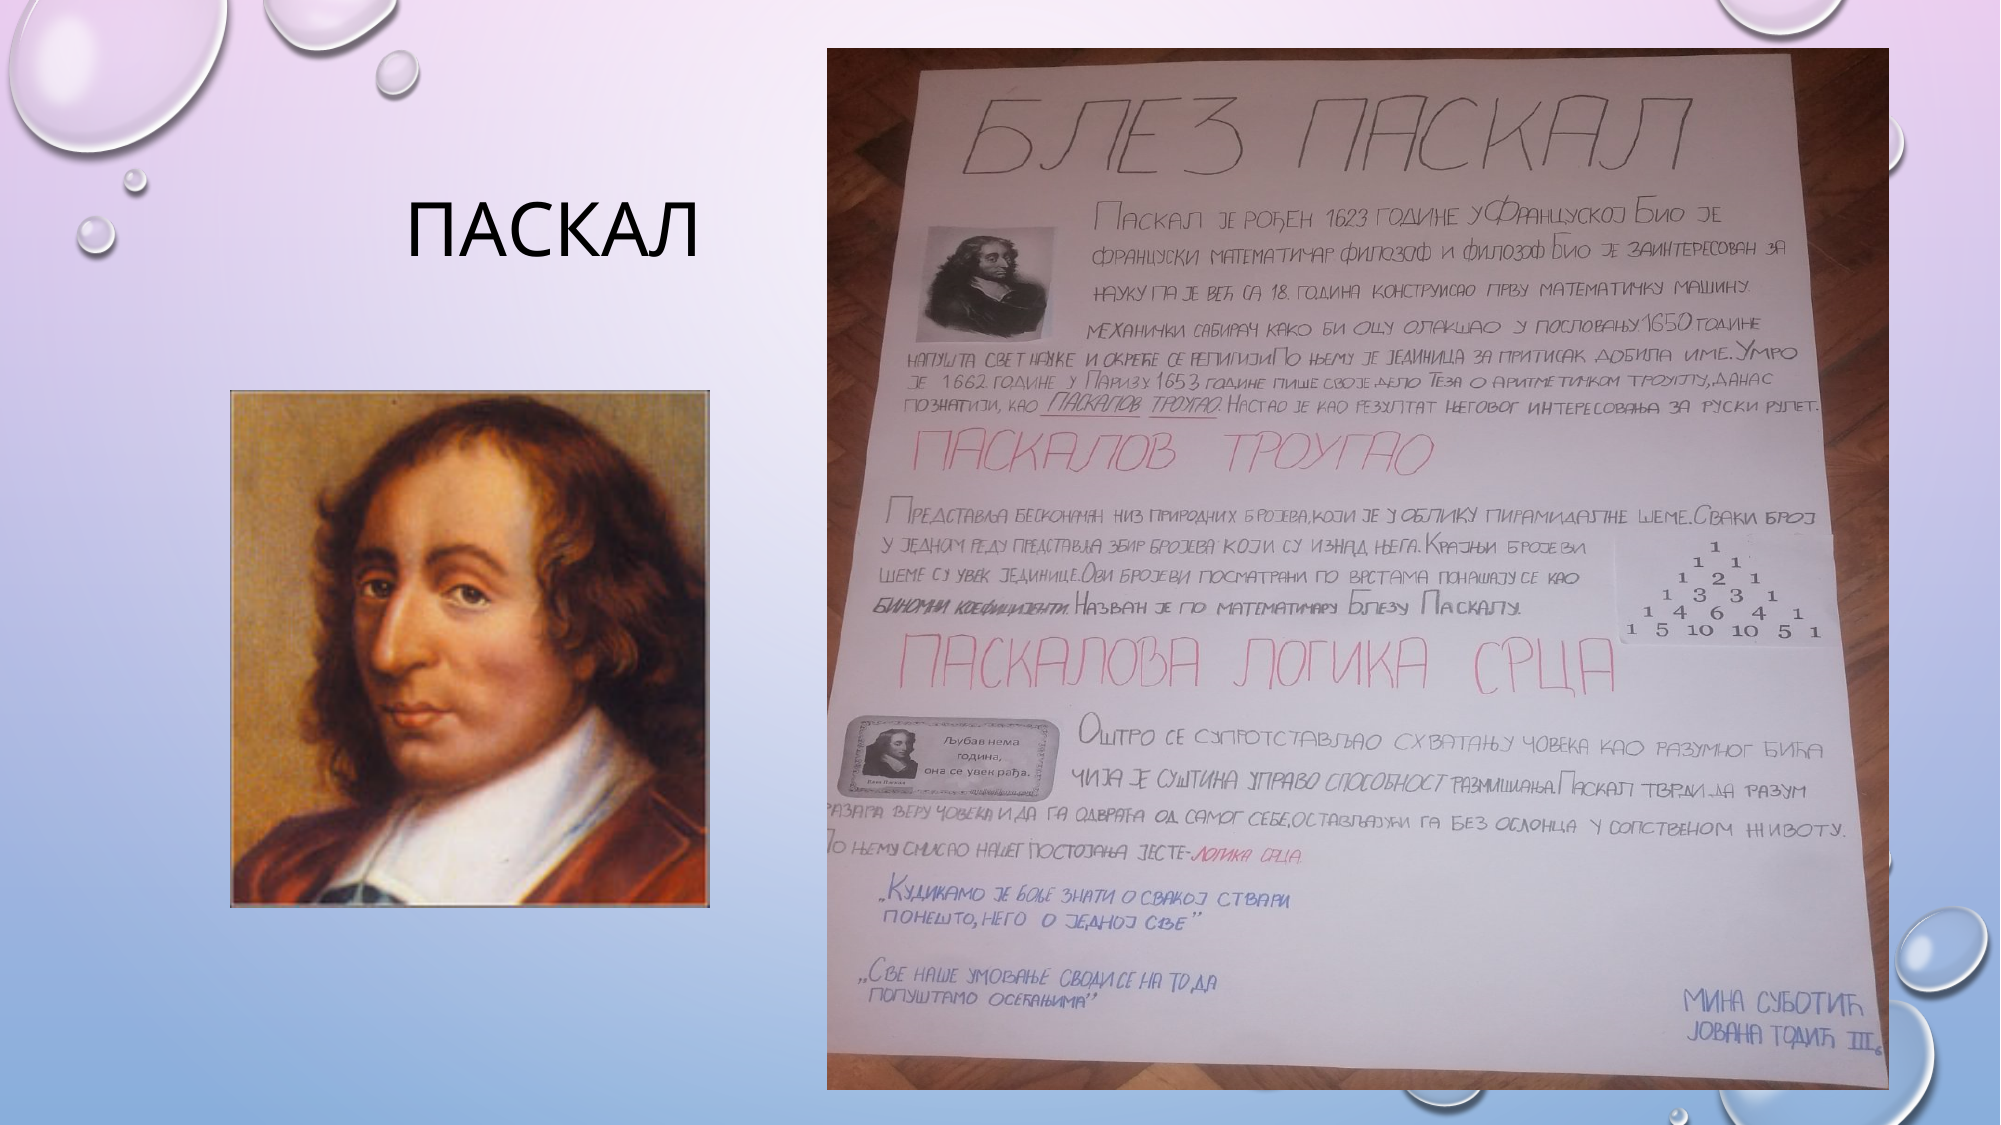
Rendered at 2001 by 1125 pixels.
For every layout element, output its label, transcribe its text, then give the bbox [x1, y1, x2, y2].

picture [0, 0, 2000, 1125]
title паскал [279, 101, 820, 364]
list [826, 48, 1889, 1090]
